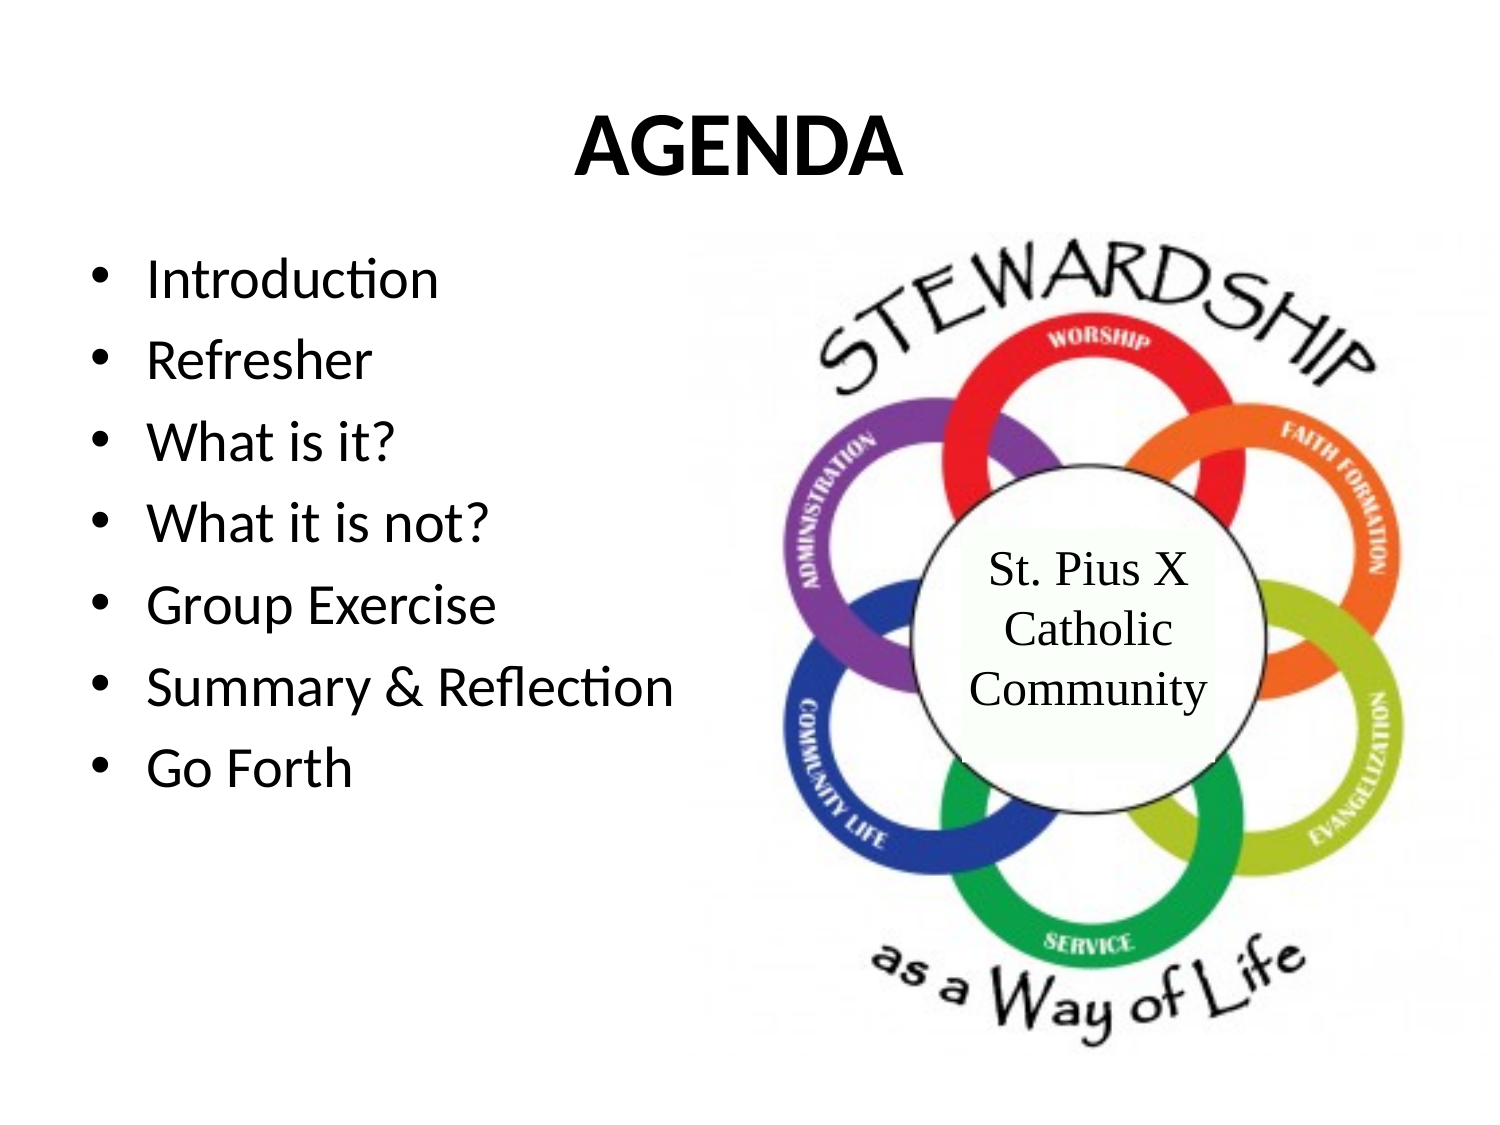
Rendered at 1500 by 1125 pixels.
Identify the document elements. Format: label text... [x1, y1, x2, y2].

list Introduction Refresher What is it? What it is not? Group Exercise Summary & Reflection Go Forth [75, 232, 738, 1080]
title AGENDA [75, 45, 1425, 232]
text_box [687, 232, 1495, 1058]
